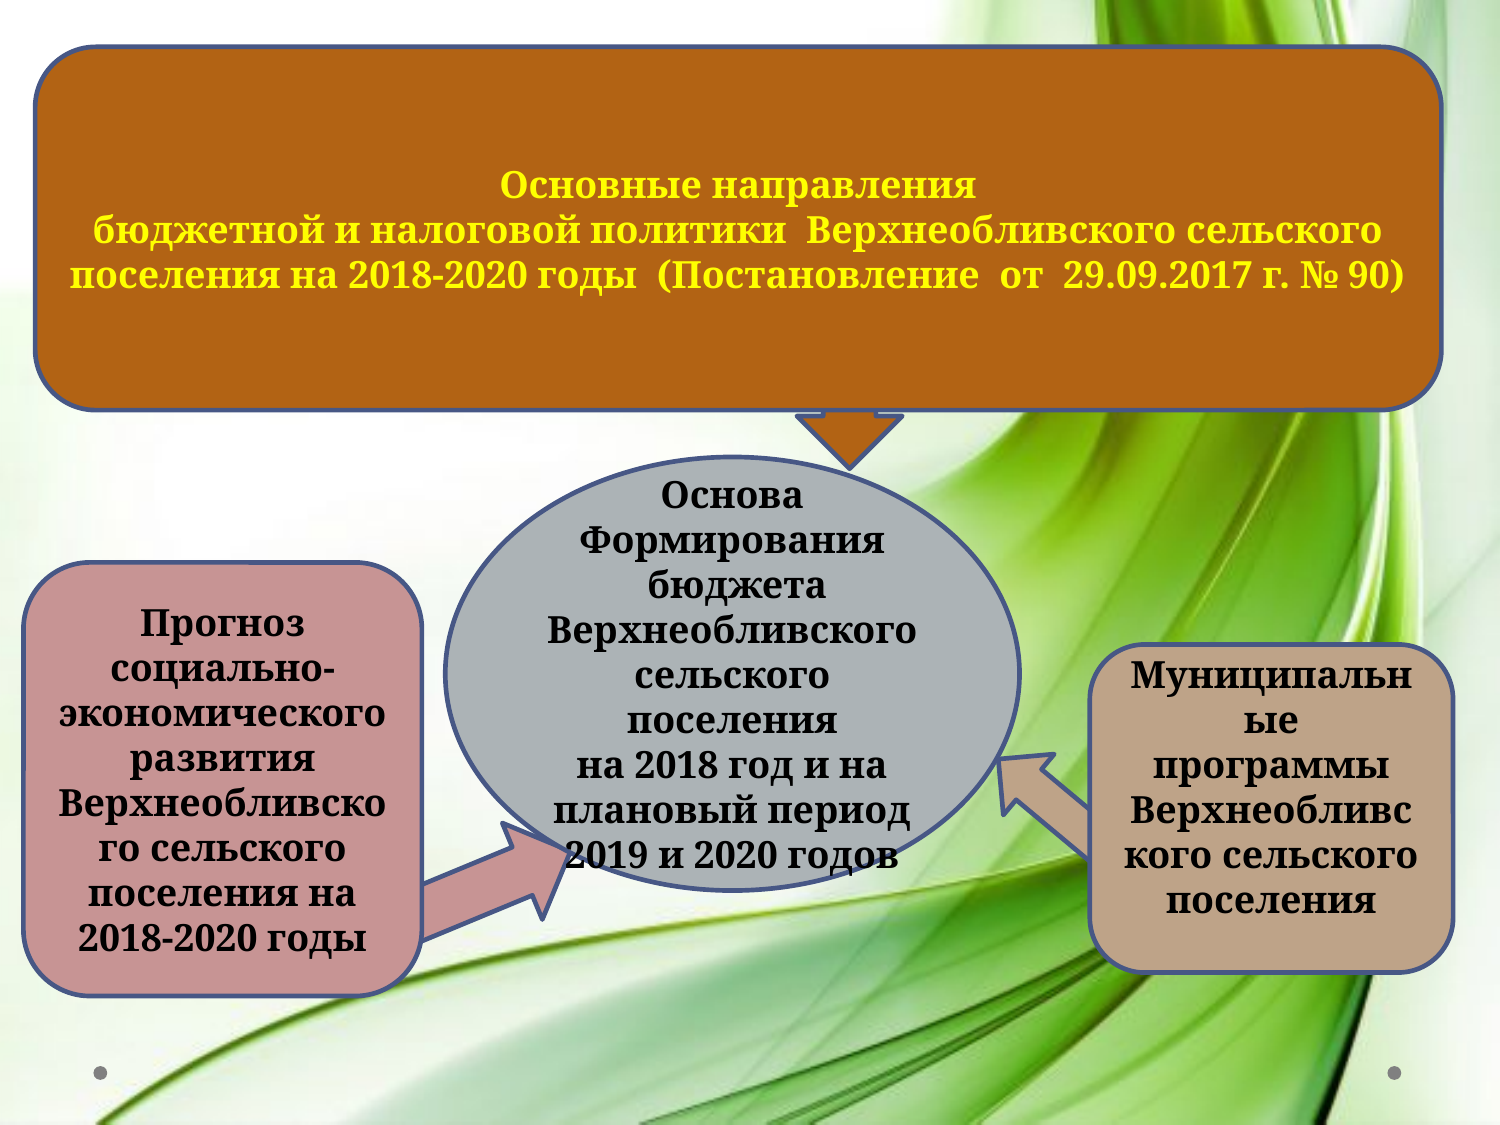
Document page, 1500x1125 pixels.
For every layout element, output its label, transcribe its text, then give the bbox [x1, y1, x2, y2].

text_box [423, 820, 571, 944]
text_box Муниципальные программы Верхнеобливского сельского поселения [1087, 642, 1456, 975]
text_box [794, 413, 905, 472]
text_box Прогноз социально-экономического развития Верхнеобливского сельского поселения на 2018-2020 годы [21, 560, 425, 999]
text_box [996, 751, 1087, 863]
text_box Основные направления бюджетной и налоговой политики Верхнеобливского сельского поселения на 2018-2020 годы (Постановление от 29.09.2017 г. № 90) [32, 44, 1444, 413]
text_box Основа Формирования бюджета Верхнеобливского сельского поселения на 2018 год и на плановый период 2019 и 2020 годов [442, 454, 1022, 893]
picture [0, 0, 1500, 1125]
